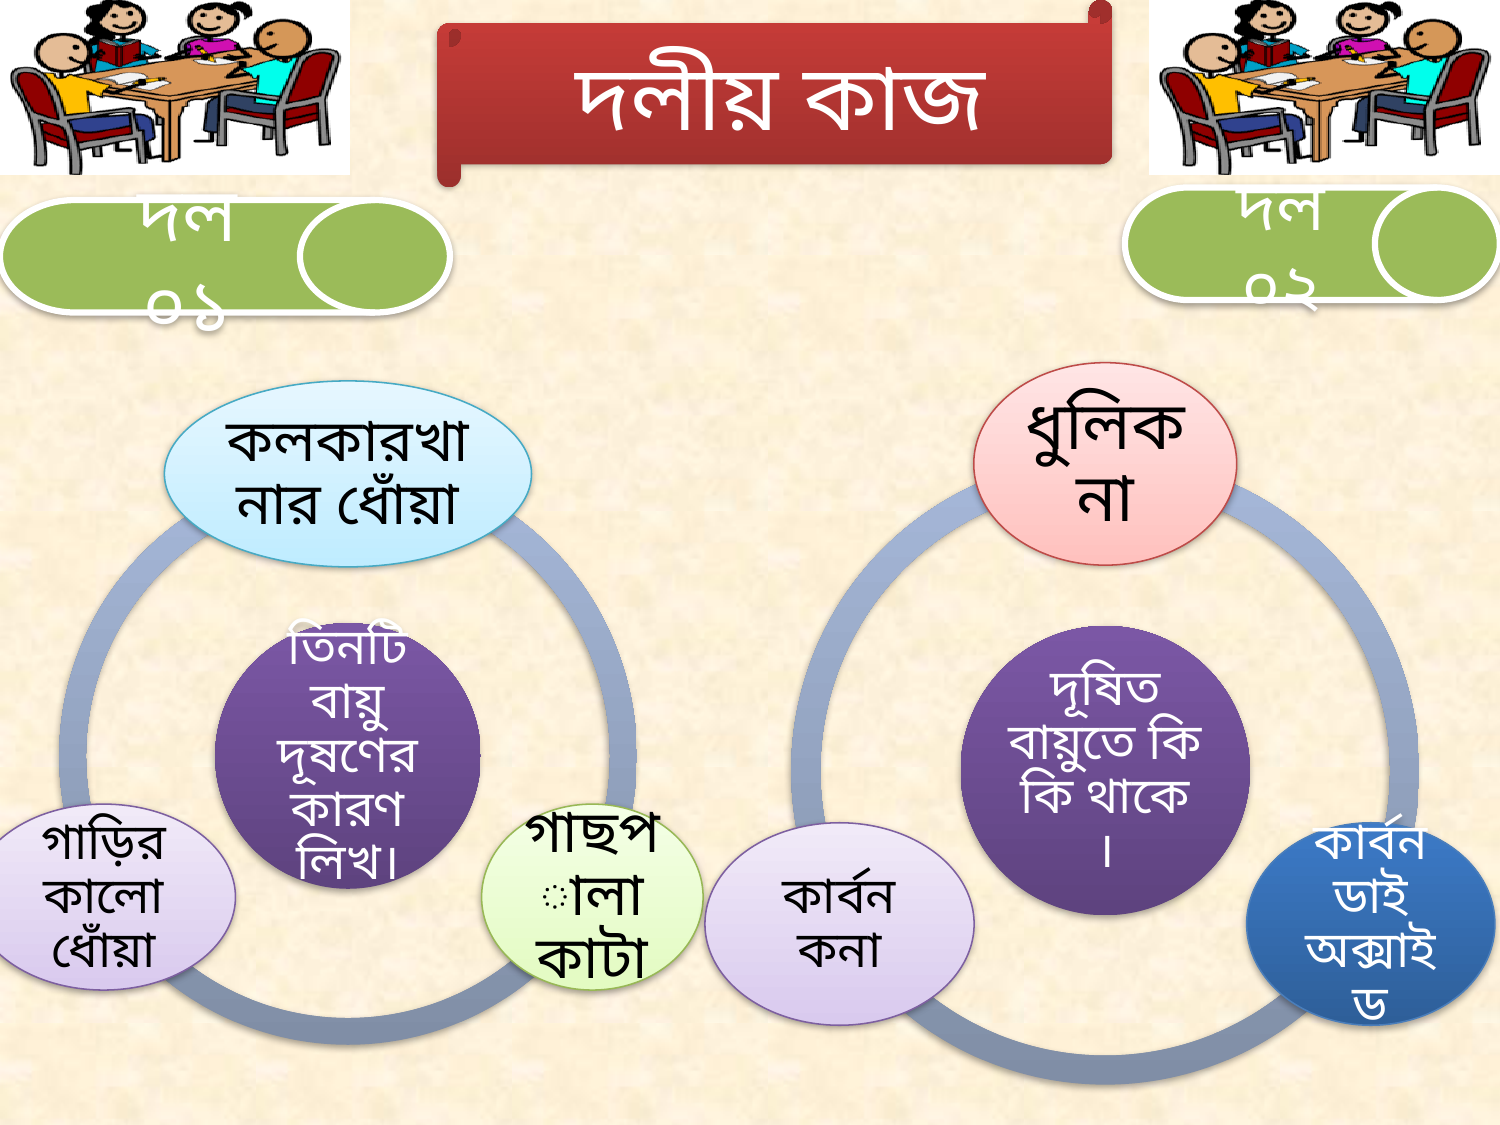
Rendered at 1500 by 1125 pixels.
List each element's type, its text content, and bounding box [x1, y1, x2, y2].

text_box দল ০২ [1121, 184, 1500, 304]
picture [0, 0, 1500, 1125]
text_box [0, 337, 676, 1125]
text_box দল ০১ [0, 196, 454, 316]
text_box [724, 362, 1476, 1125]
text_box দলীয় কাজ [437, 0, 1113, 188]
